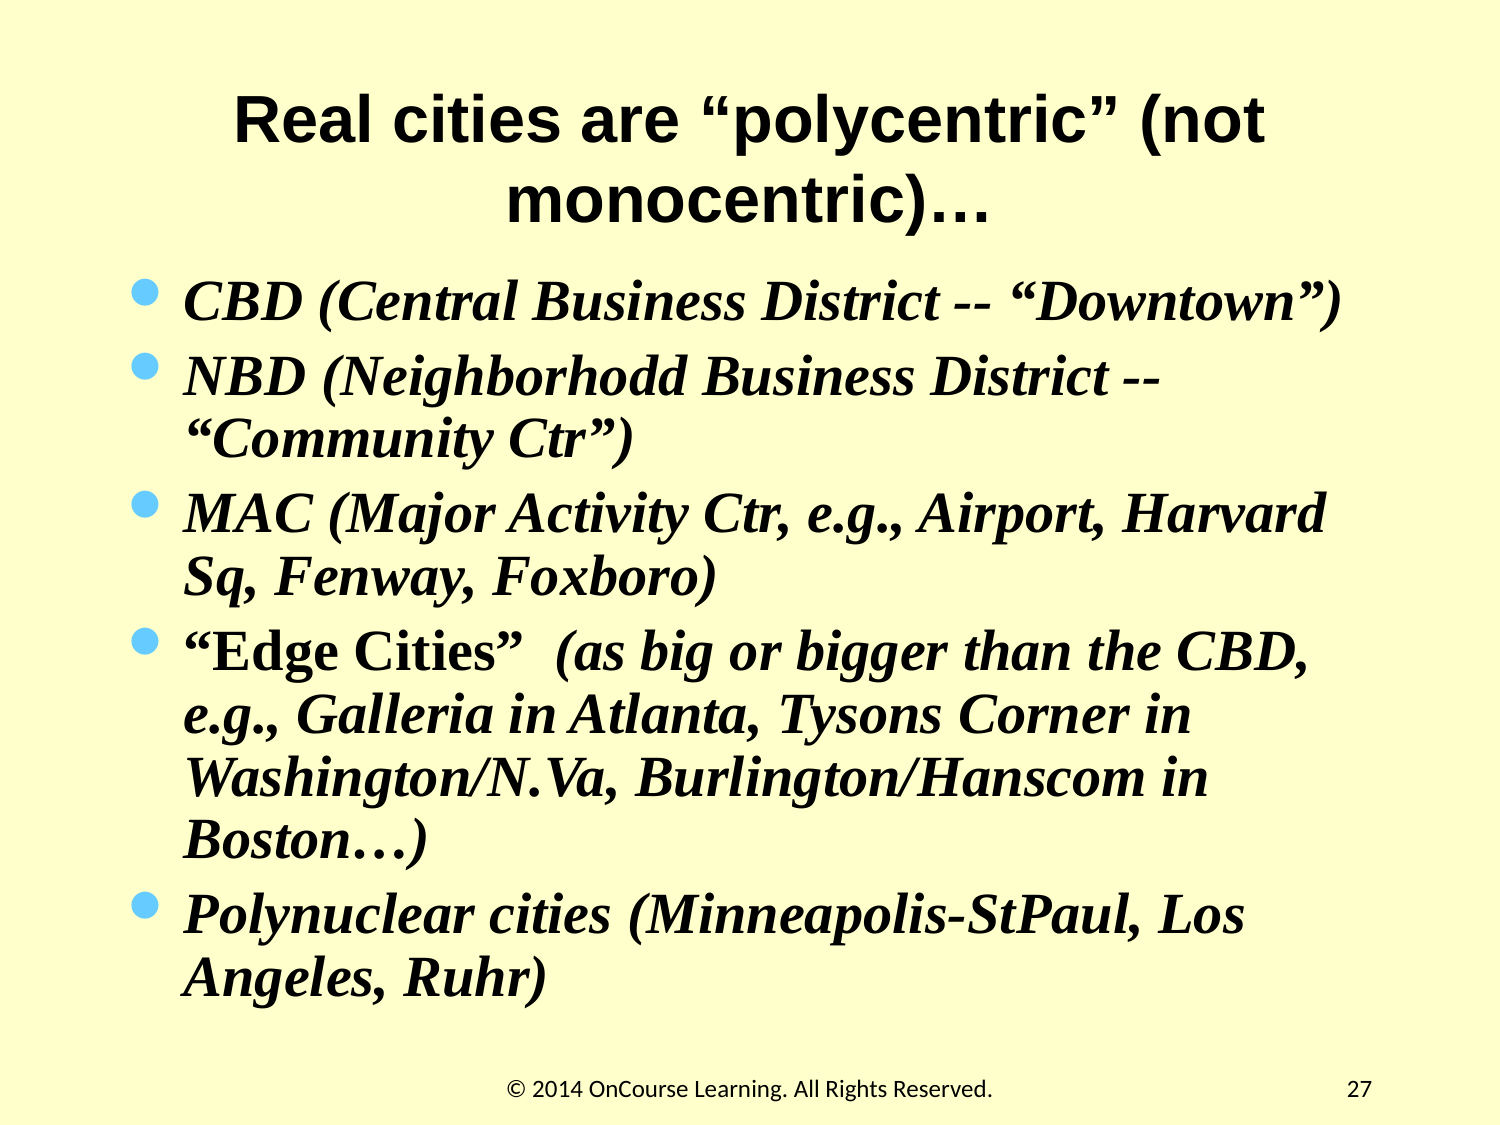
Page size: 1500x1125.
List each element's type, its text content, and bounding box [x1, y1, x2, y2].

title Real cities are “polycentric” (not monocentric)… [112, 62, 1388, 250]
slide_number 27 [1200, 1050, 1388, 1125]
footer © 2014 OnCourse Learning. All Rights Reserved. [300, 1050, 1200, 1125]
list CBD (Central Business District -- “Downtown”) NBD (Neighborhodd Business District -- “Community Ctr”) MAC (Major Activity Ctr, e.g., Airport, Harvard Sq, Fenway, Foxboro) “Edge Cities” (as big or bigger than the CBD, e.g., Galleria in Atlanta, Tysons Corner in Washington/N.Va, Burlington/Hanscom in Boston…) Polynuclear cities (Minneapolis-StPaul, Los Angeles, Ruhr) [112, 262, 1388, 1051]
